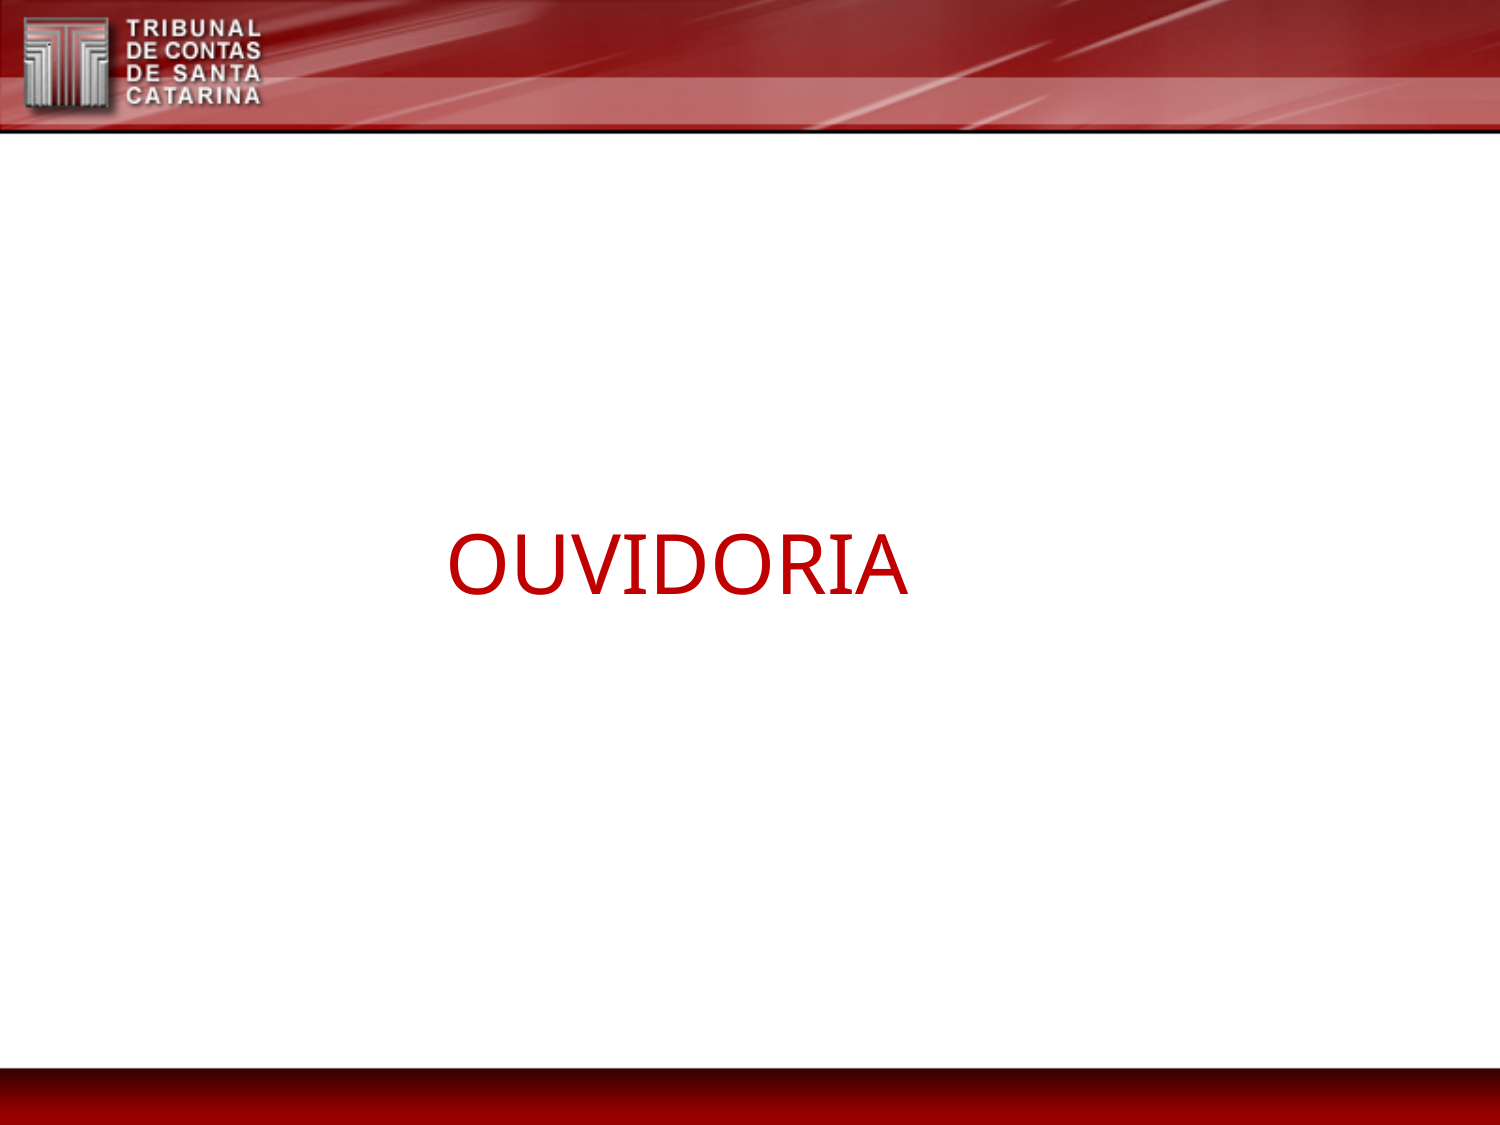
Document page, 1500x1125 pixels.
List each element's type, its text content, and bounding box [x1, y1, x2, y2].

text_box OUVIDORIA [430, 503, 997, 619]
picture [0, 0, 1500, 1125]
